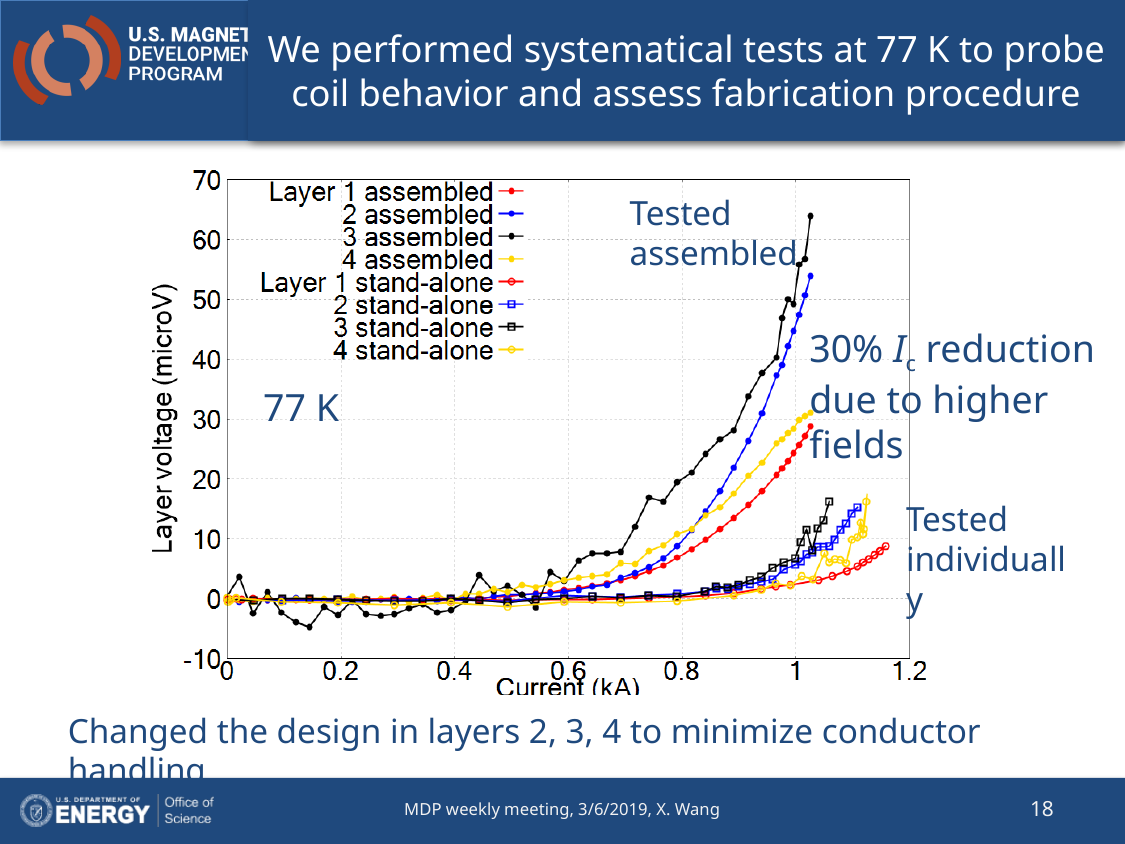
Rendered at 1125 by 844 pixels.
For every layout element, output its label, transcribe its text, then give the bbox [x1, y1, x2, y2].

picture [20, 794, 214, 827]
text_box Changed the design in layers 2, 3, 4 to minimize conductor handling [53, 702, 1082, 797]
text_box Tested individually [932, 491, 1082, 626]
title We performed systematical tests at 77 K to probe coil behavior and assess fabrication procedure [247, 0, 1125, 141]
slide_number 18 [1005, 797, 1069, 833]
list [151, 169, 927, 695]
text_box 30% Ic reduction due to higher fields [932, 317, 1125, 474]
picture [13, 15, 247, 105]
